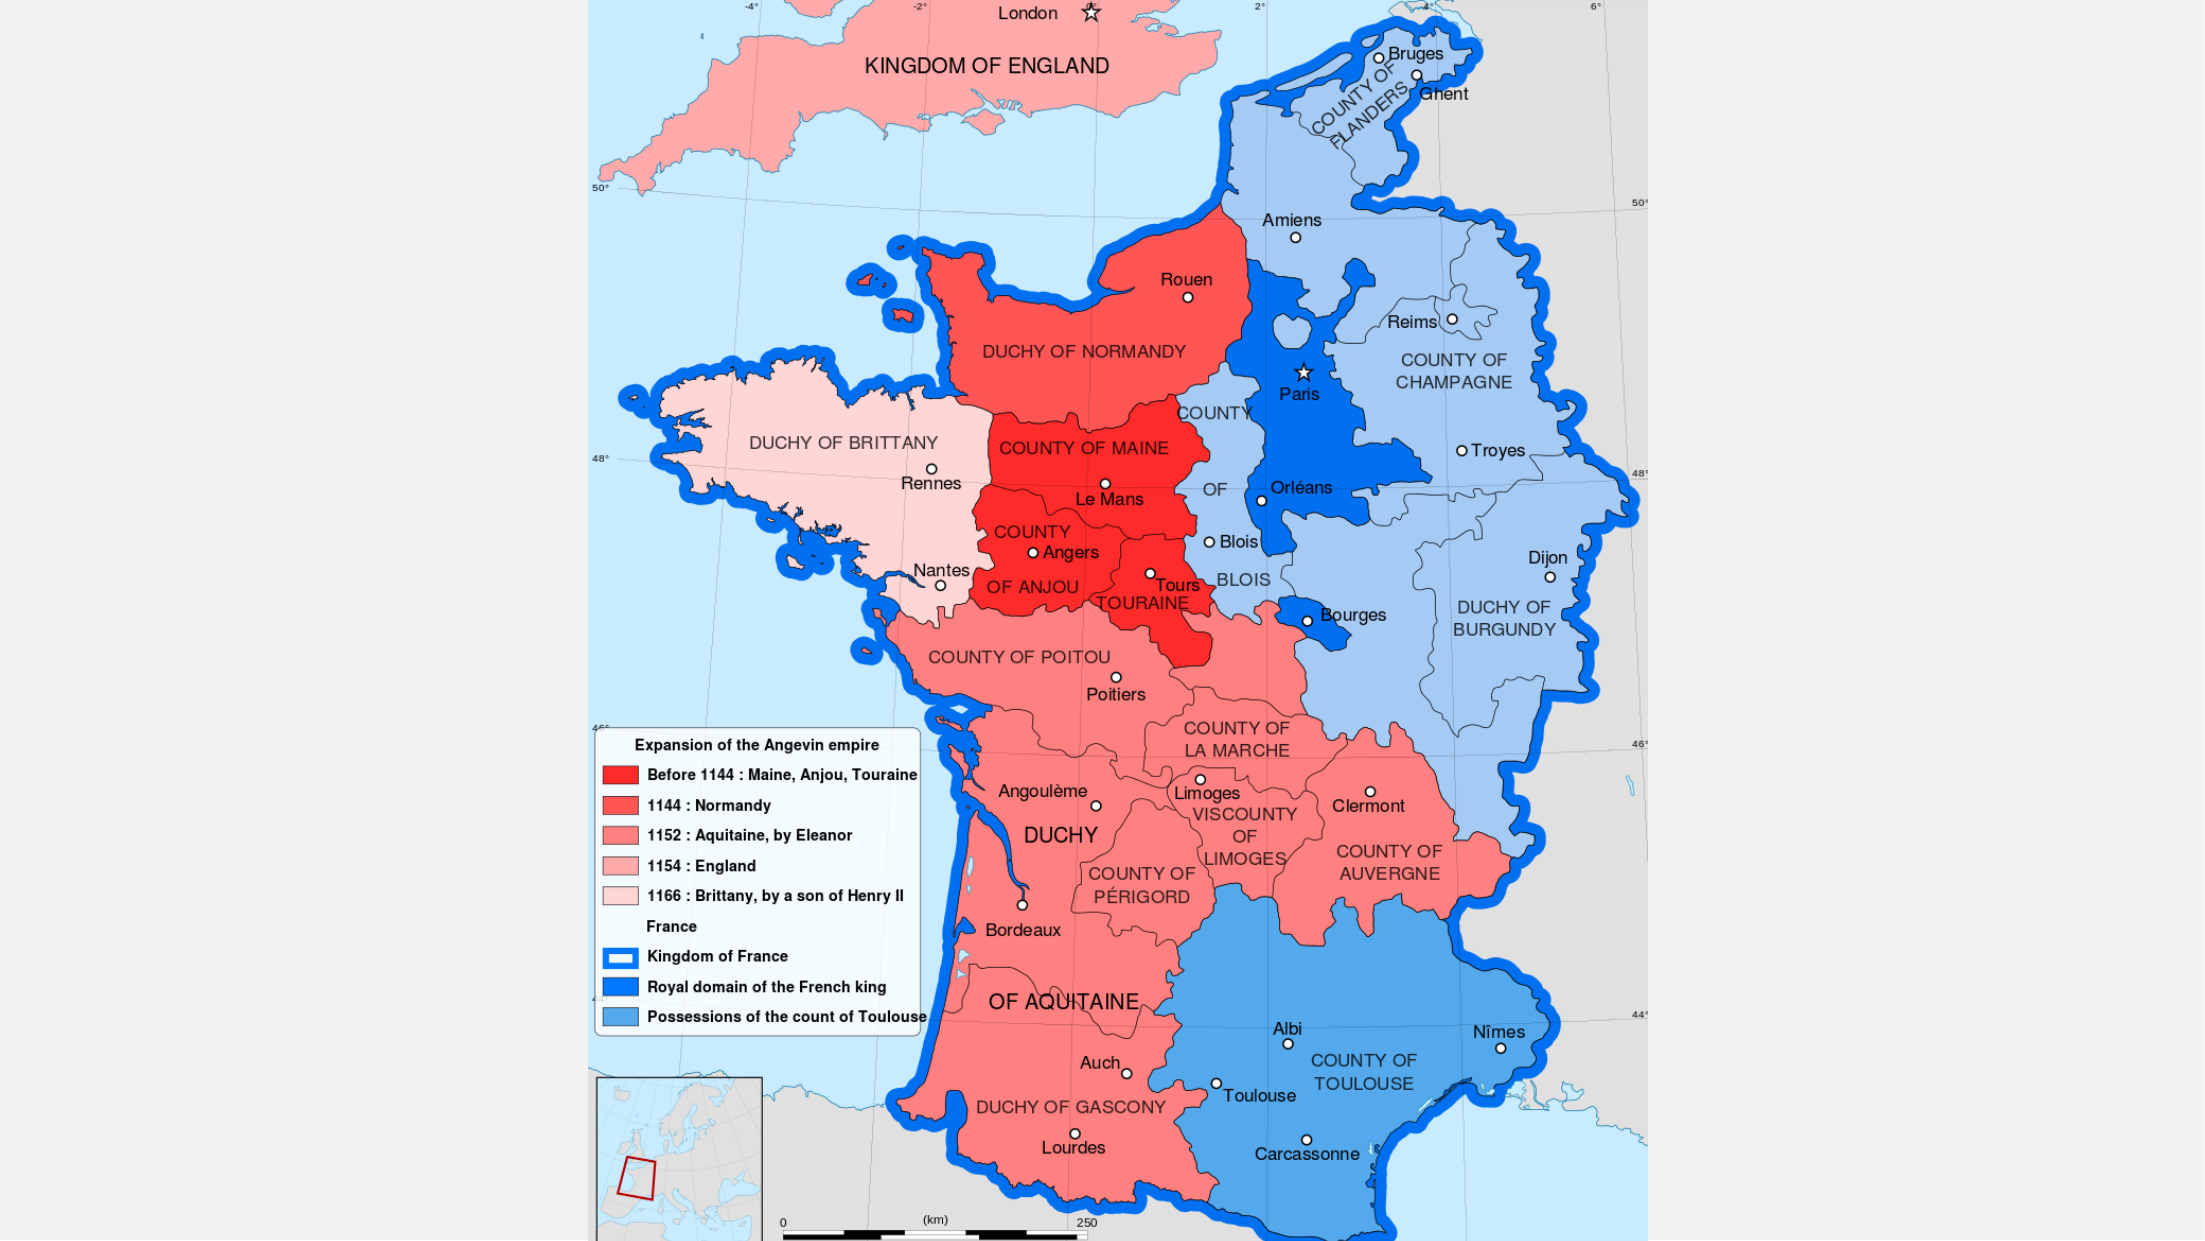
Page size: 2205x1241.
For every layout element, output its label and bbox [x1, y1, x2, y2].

picture [587, 0, 1648, 1241]
